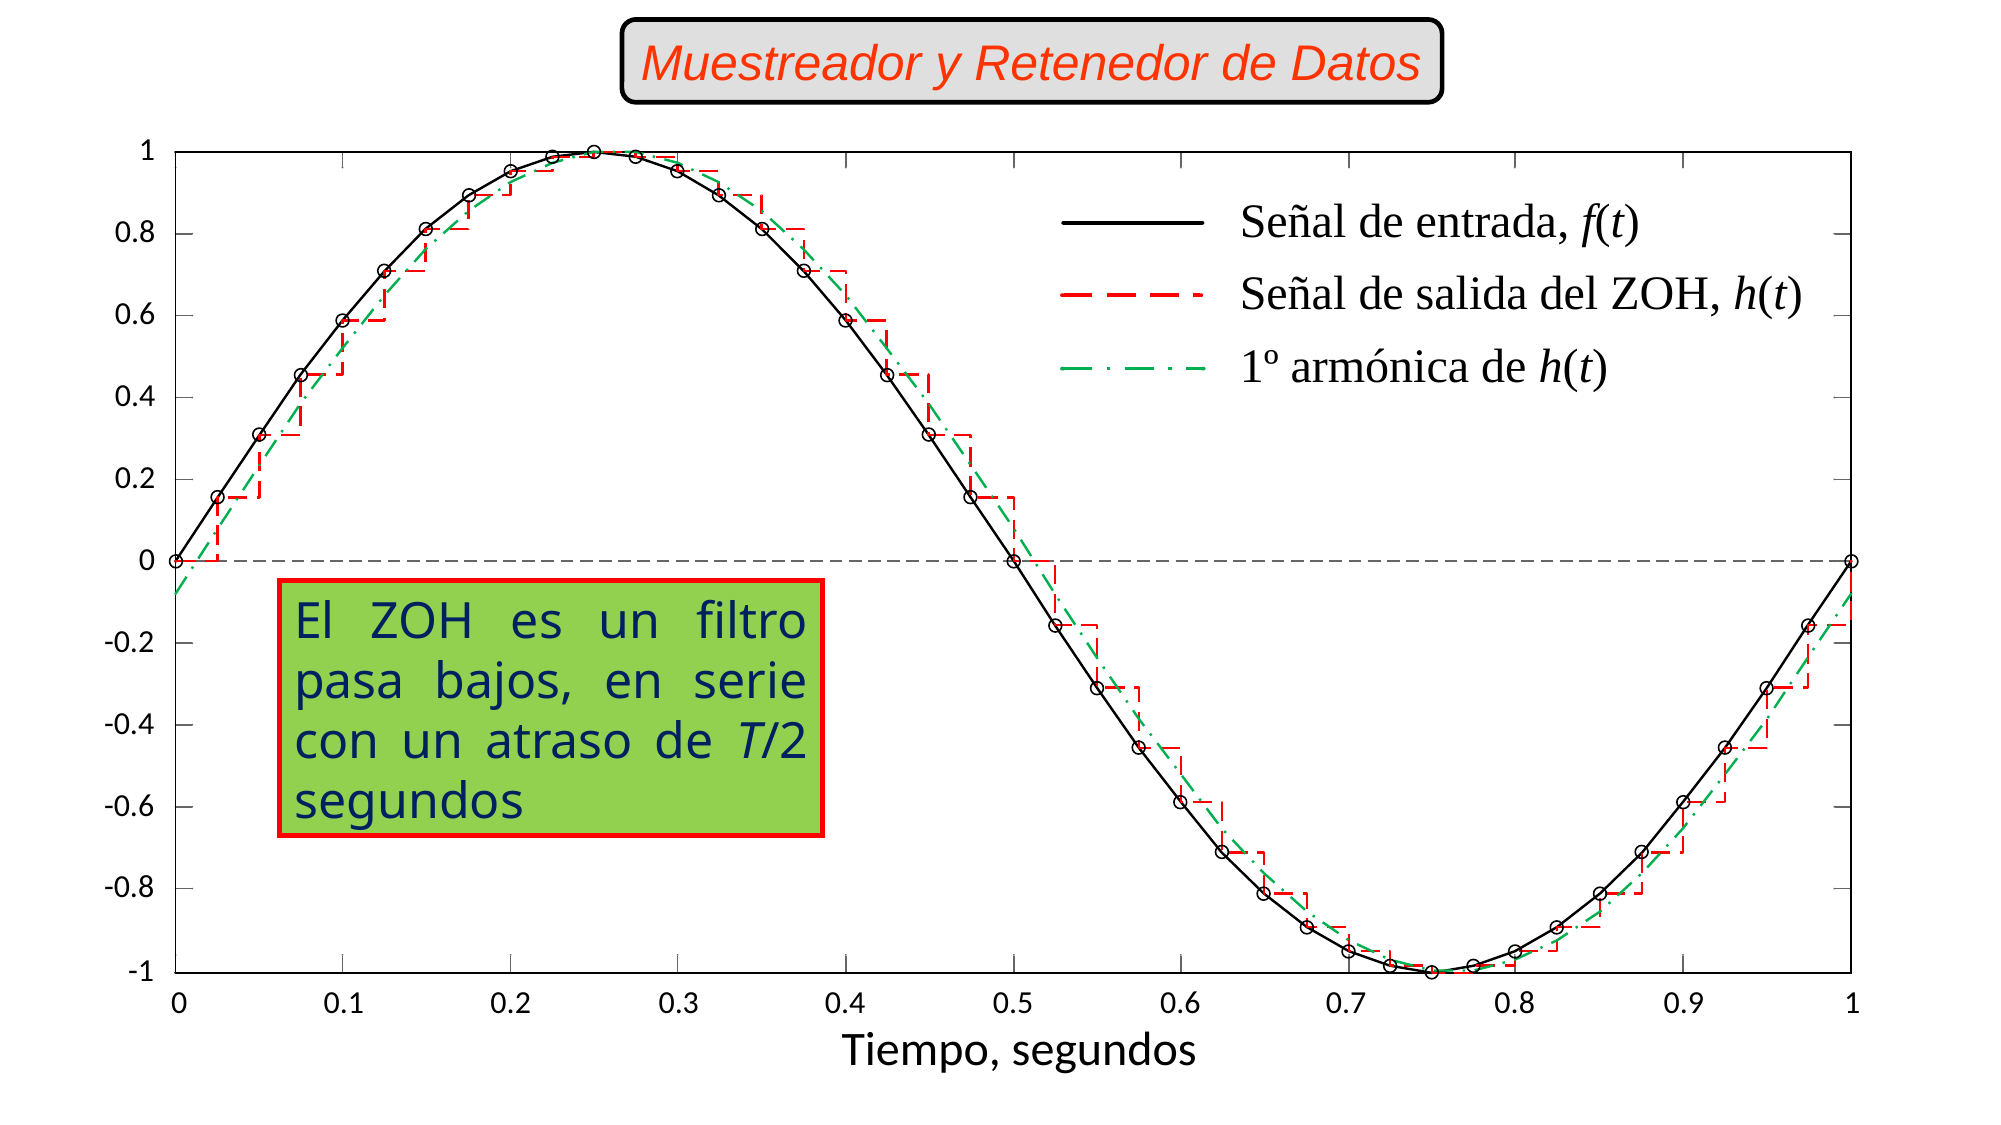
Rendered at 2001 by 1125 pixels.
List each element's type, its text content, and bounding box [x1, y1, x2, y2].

picture [102, 125, 1863, 1082]
text_box Muestreador y Retenedor de Datos [621, 19, 1443, 103]
